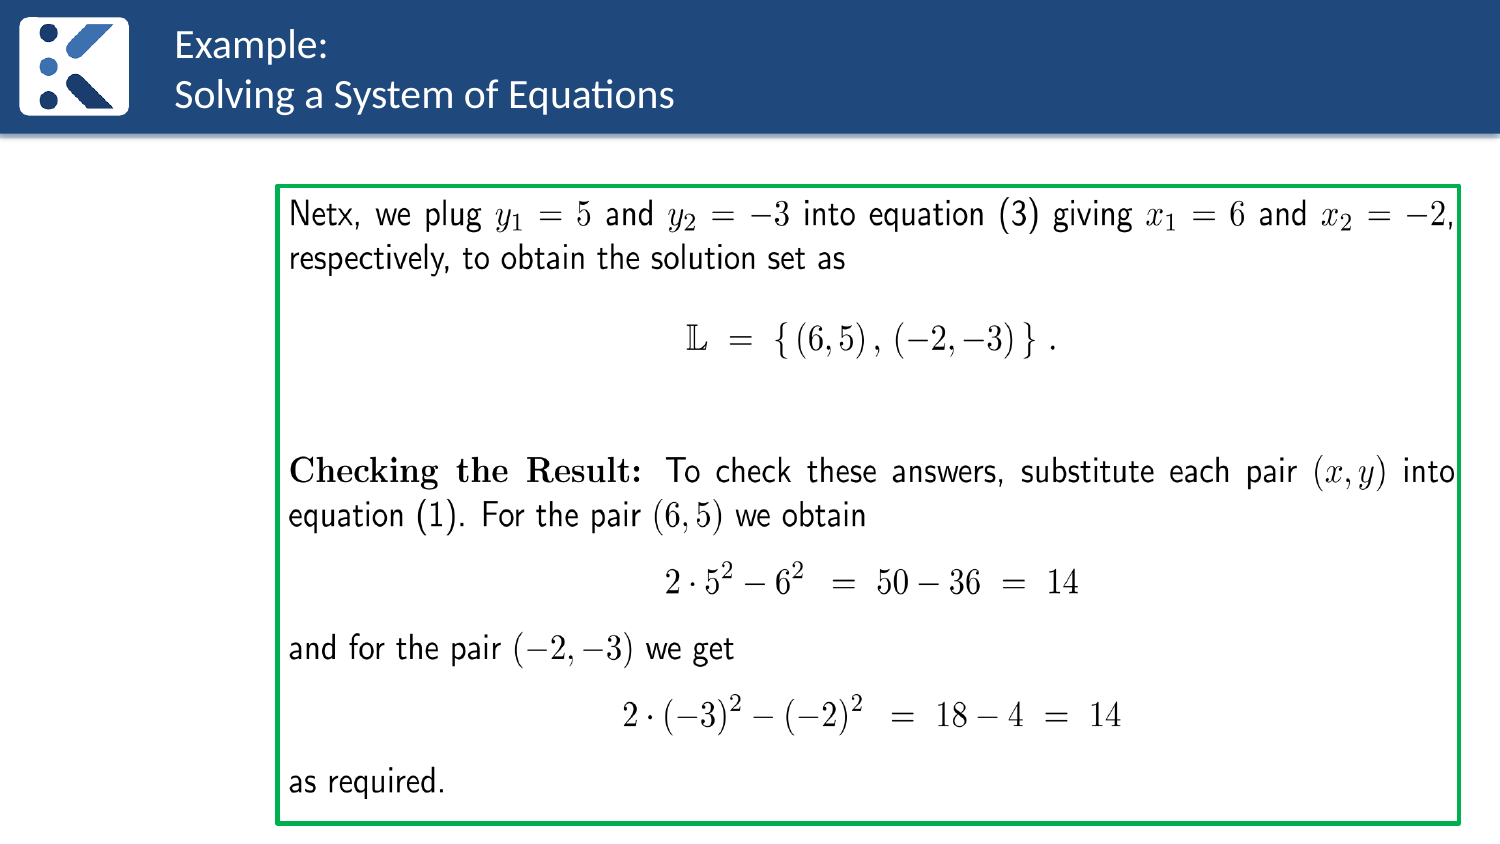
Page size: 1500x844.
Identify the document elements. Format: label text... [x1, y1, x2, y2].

title Example: Solving a System of Equations [159, 8, 1483, 126]
picture [289, 197, 1454, 799]
picture [27, 18, 122, 115]
text_box [275, 184, 1461, 826]
